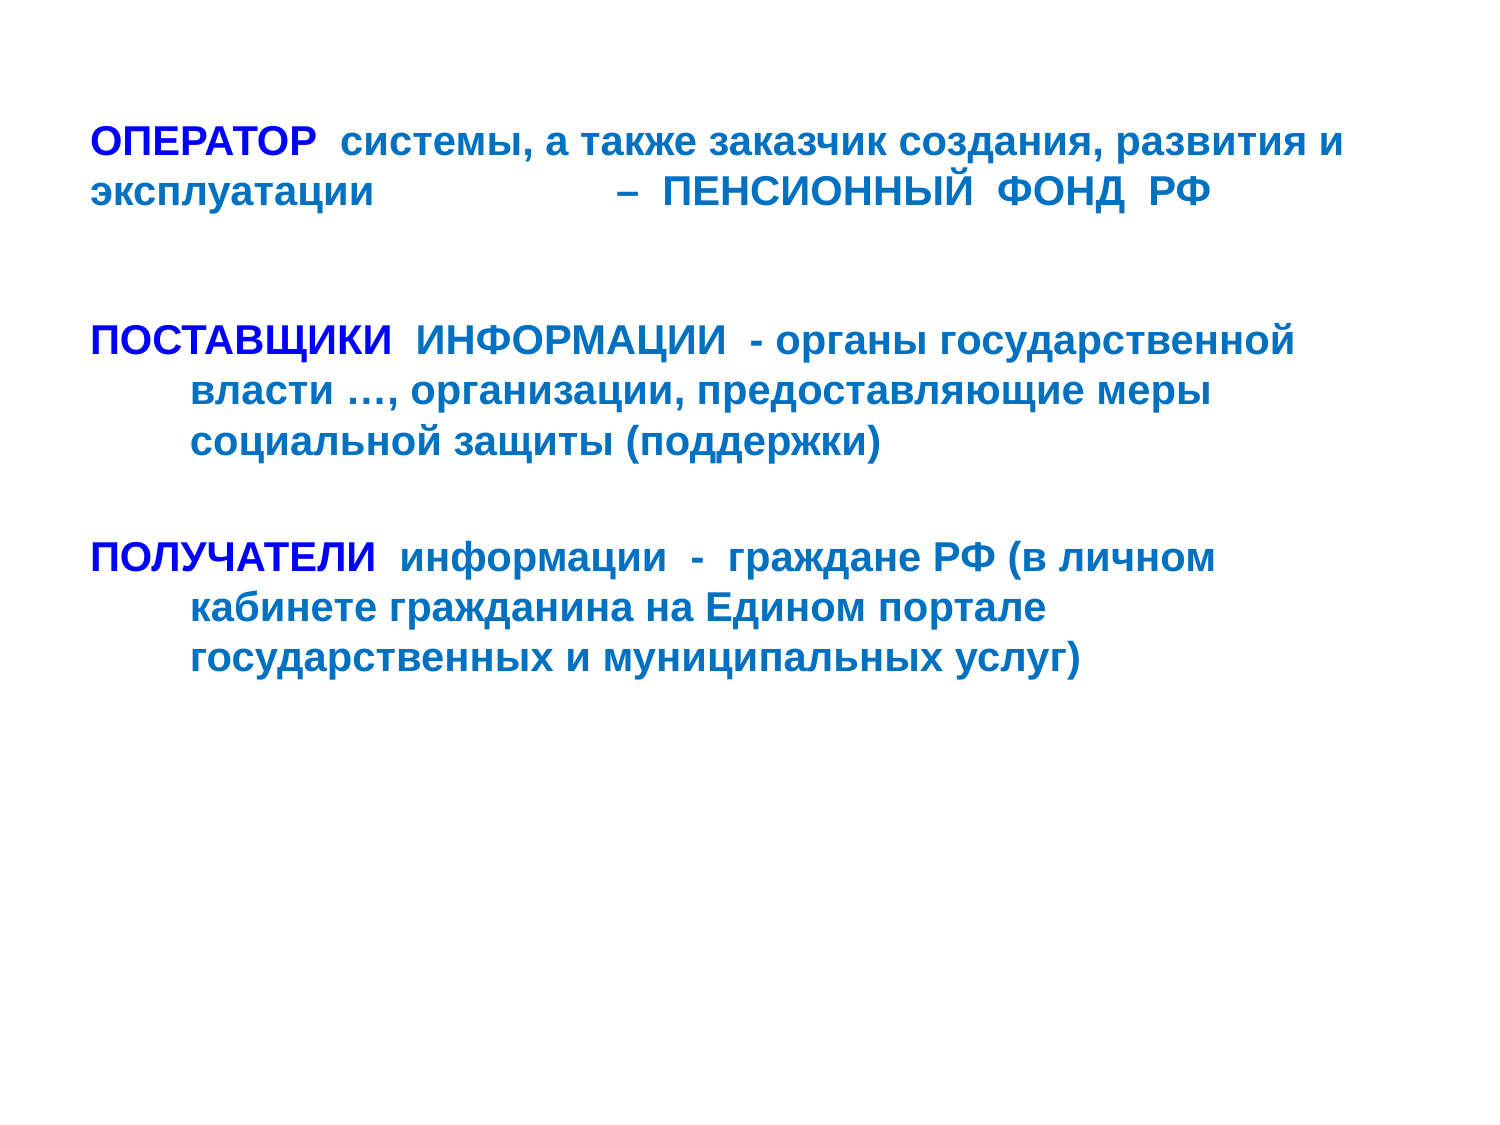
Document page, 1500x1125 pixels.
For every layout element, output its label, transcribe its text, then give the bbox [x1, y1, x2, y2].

list ПОСТАВЩИКИ ИНФОРМАЦИИ - органы государственной власти …, организации, предоставляющие меры социальной защиты (поддержки) ПОЛУЧАТЕЛИ информации - граждане РФ (в личном кабинете гражданина на Едином портале государственных и муниципальных услуг) [74, 262, 1426, 1006]
title ОПЕРАТОР системы, а также заказчик создания, развития и эксплуатации – ПЕНСИОННЫЙ ФОНД РФ [74, 44, 1426, 233]
